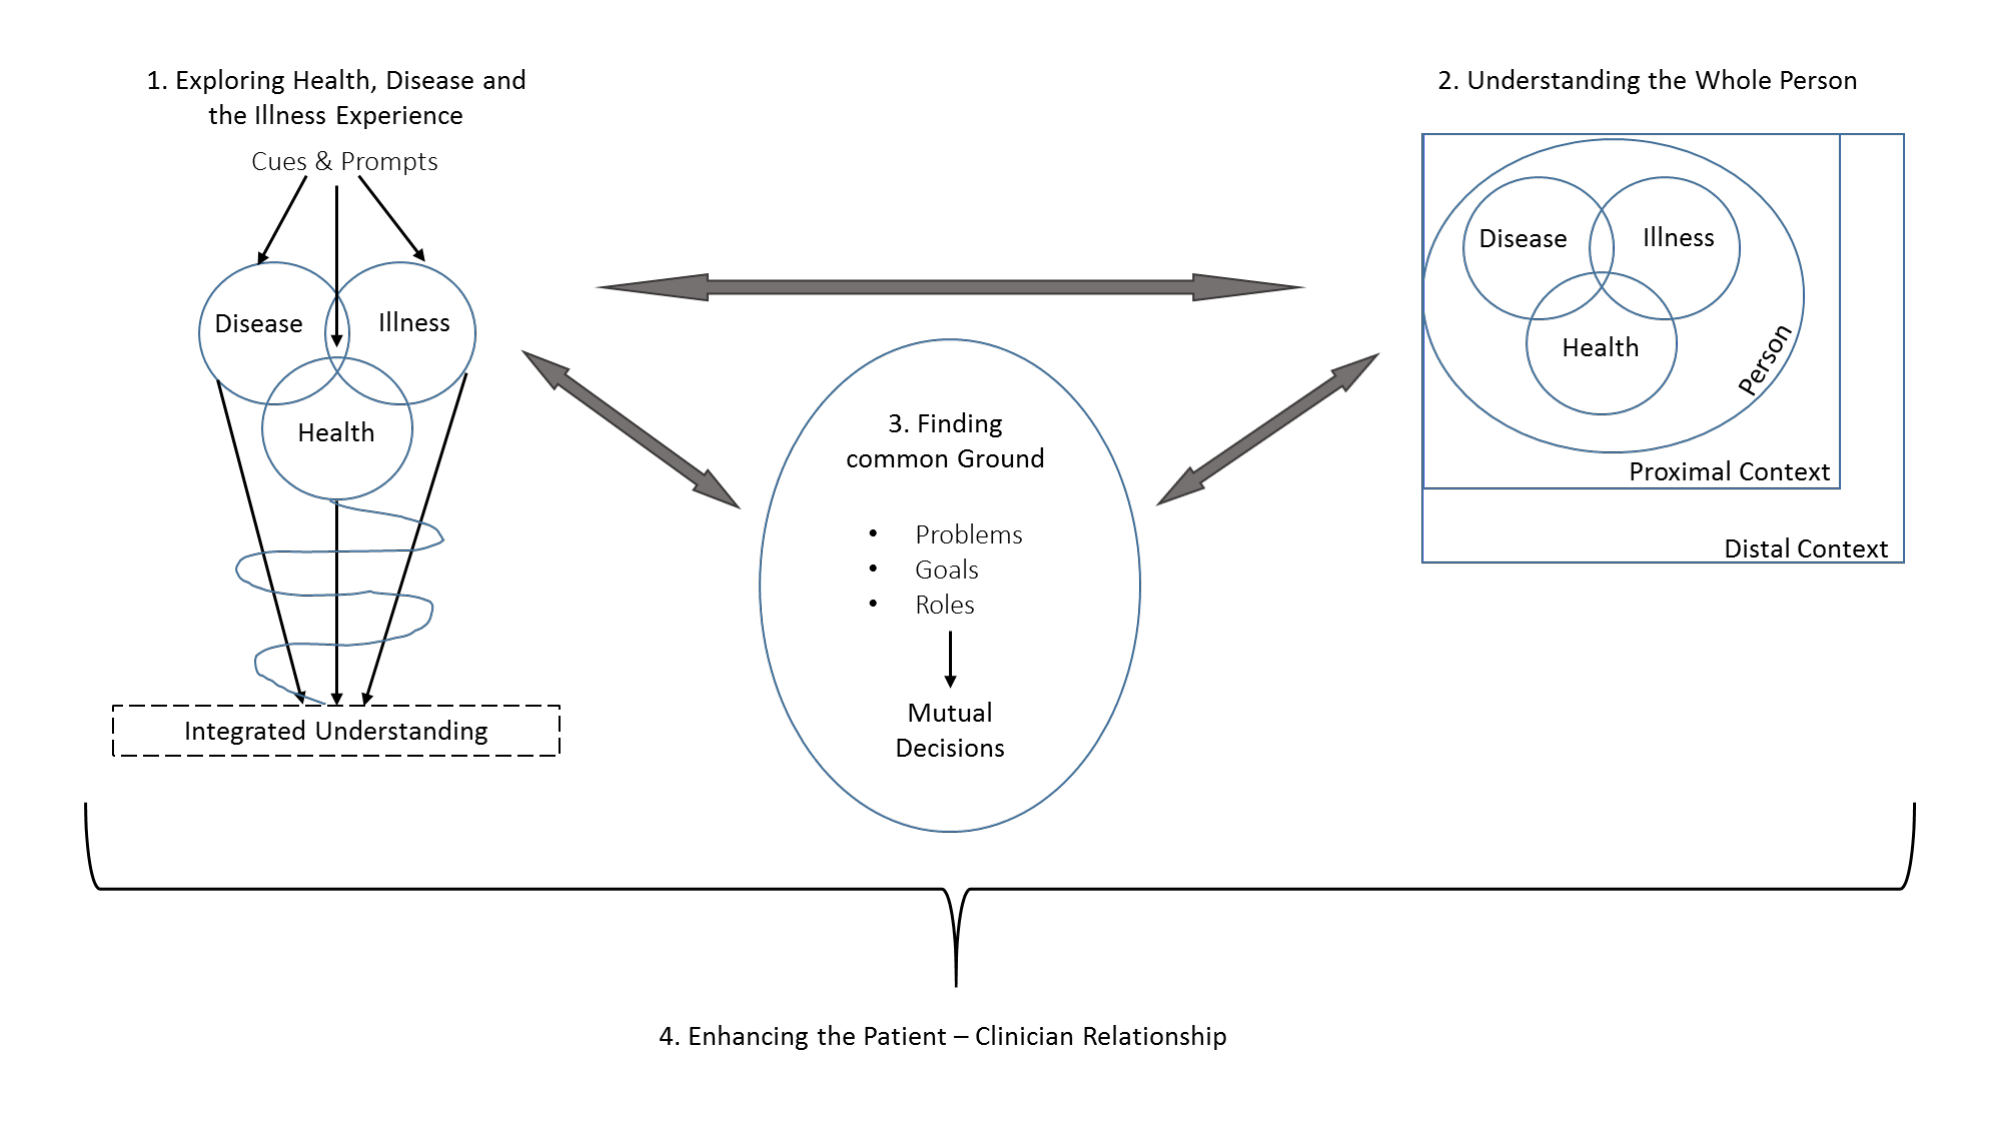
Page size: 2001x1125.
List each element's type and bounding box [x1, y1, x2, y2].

picture [84, 53, 1916, 1072]
